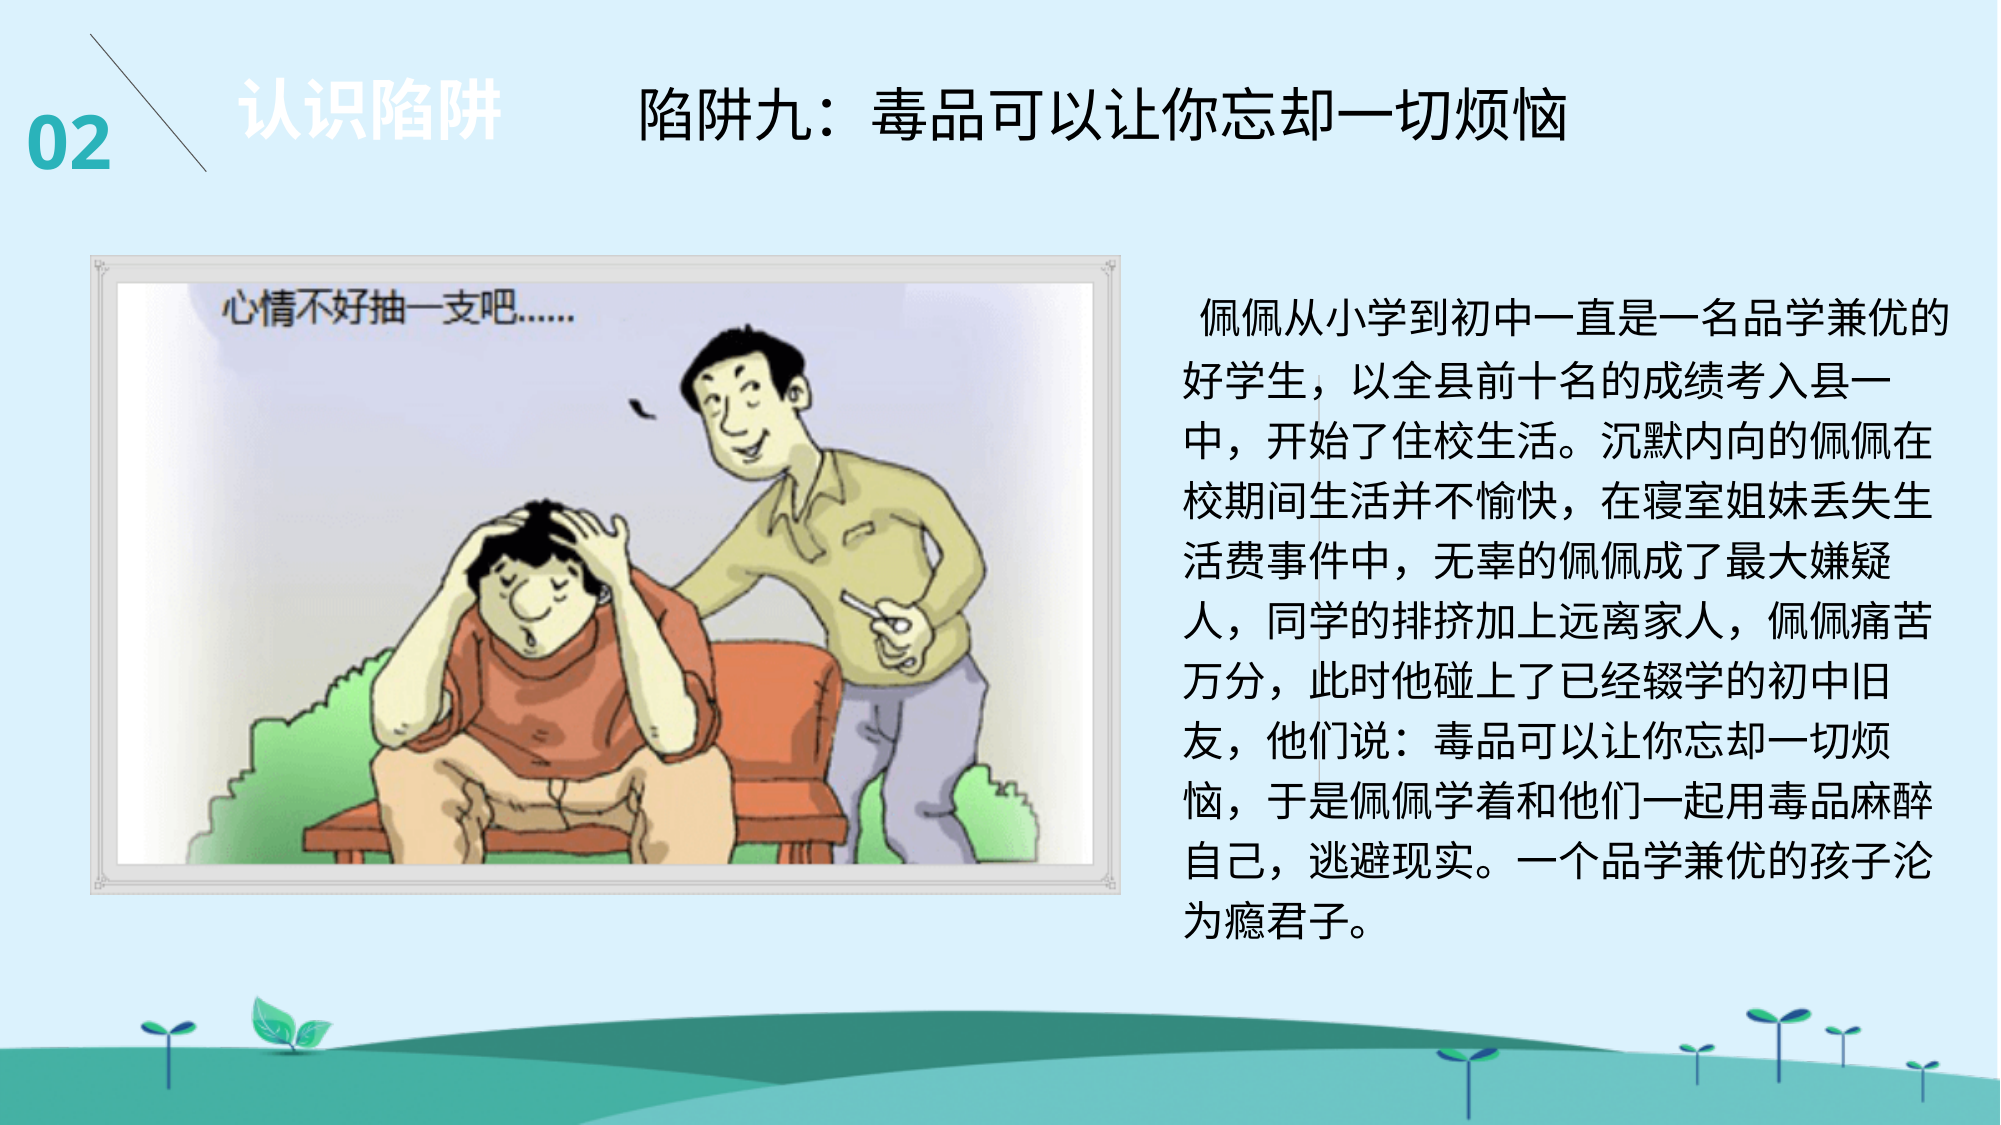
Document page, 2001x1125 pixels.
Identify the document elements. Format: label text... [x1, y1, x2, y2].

picture [0, 951, 2000, 1125]
picture [90, 255, 1121, 895]
text_box 陷阱九：毒品可以让你忘却一切烦恼 [622, 70, 1874, 156]
text_box 佩佩从小学到初中一直是一名品学兼优的好学生，以全县前十名的成绩考入县一中，开始了住校生活。沉默内向的佩佩在校期间生活并不愉快，在寝室姐妹丢失生活费事件中，无辜的佩佩成了最大嫌疑人，同学的排挤加上远离家人，佩佩痛苦万分，此时他碰上了已经辍学的初中旧友，他们说：毒品可以让你忘却一切烦恼，于是佩佩学着和他们一起用毒品麻醉自己，逃避现实。一个品学兼优的孩子沦为瘾君子。 [1120, 255, 1962, 915]
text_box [11, 34, 207, 193]
text_box [0, 0, 1998, 951]
text_box 认识陷阱 [221, 60, 519, 156]
